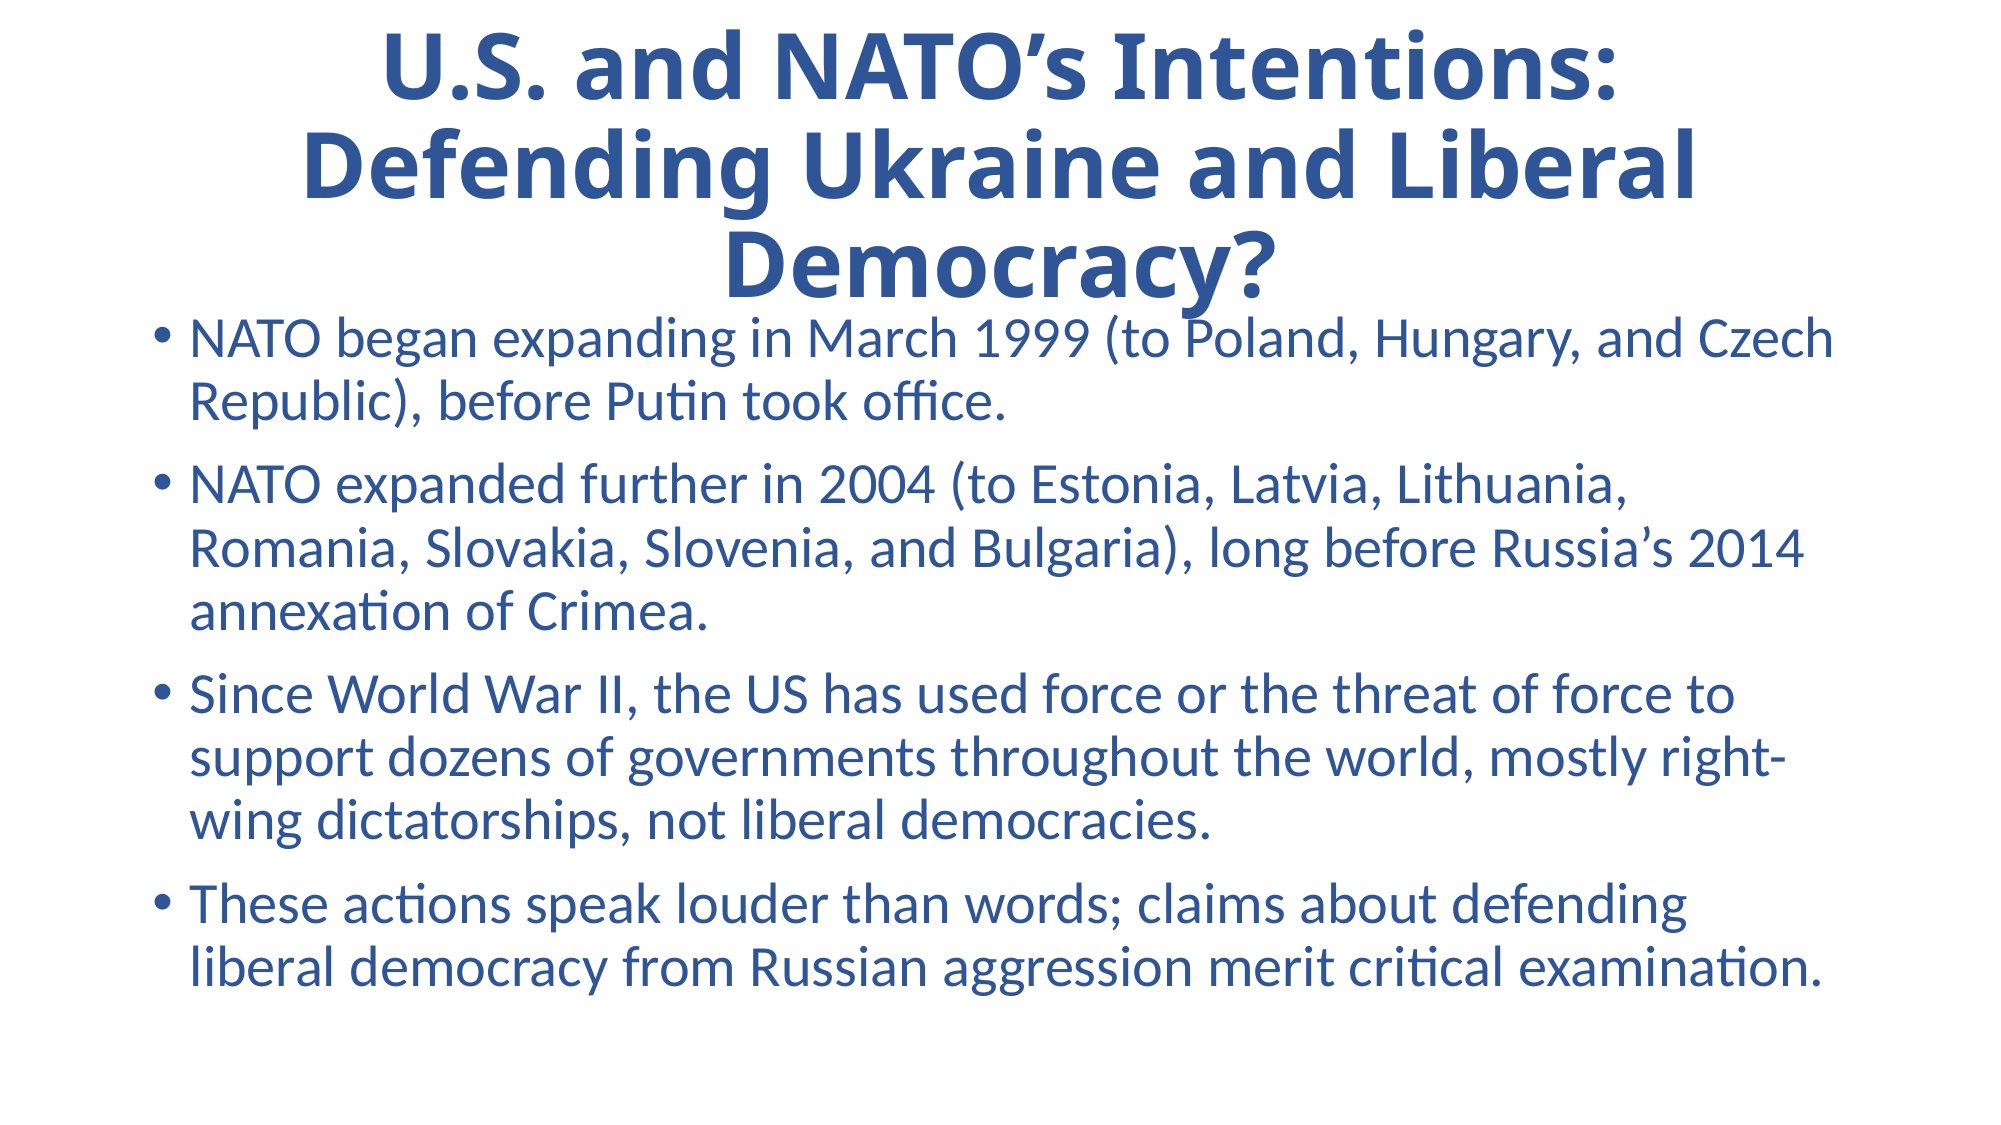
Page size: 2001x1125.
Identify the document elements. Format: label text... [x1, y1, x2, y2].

list NATO began expanding in March 1999 (to Poland, Hungary, and Czech Republic), before Putin took office. NATO expanded further in 2004 (to Estonia, Latvia, Lithuania, Romania, Slovakia, Slovenia, and Bulgaria), long before Russia’s 2014 annexation of Crimea. Since World War II, the US has used force or the threat of force to support dozens of governments throughout the world, mostly right-wing dictatorships, not liberal democracies. These actions speak louder than words; claims about defending liberal democracy from Russian aggression merit critical examination. [137, 299, 1863, 1014]
title U.S. and NATO’s Intentions: Defending Ukraine and Liberal Democracy? [137, 59, 1863, 278]
